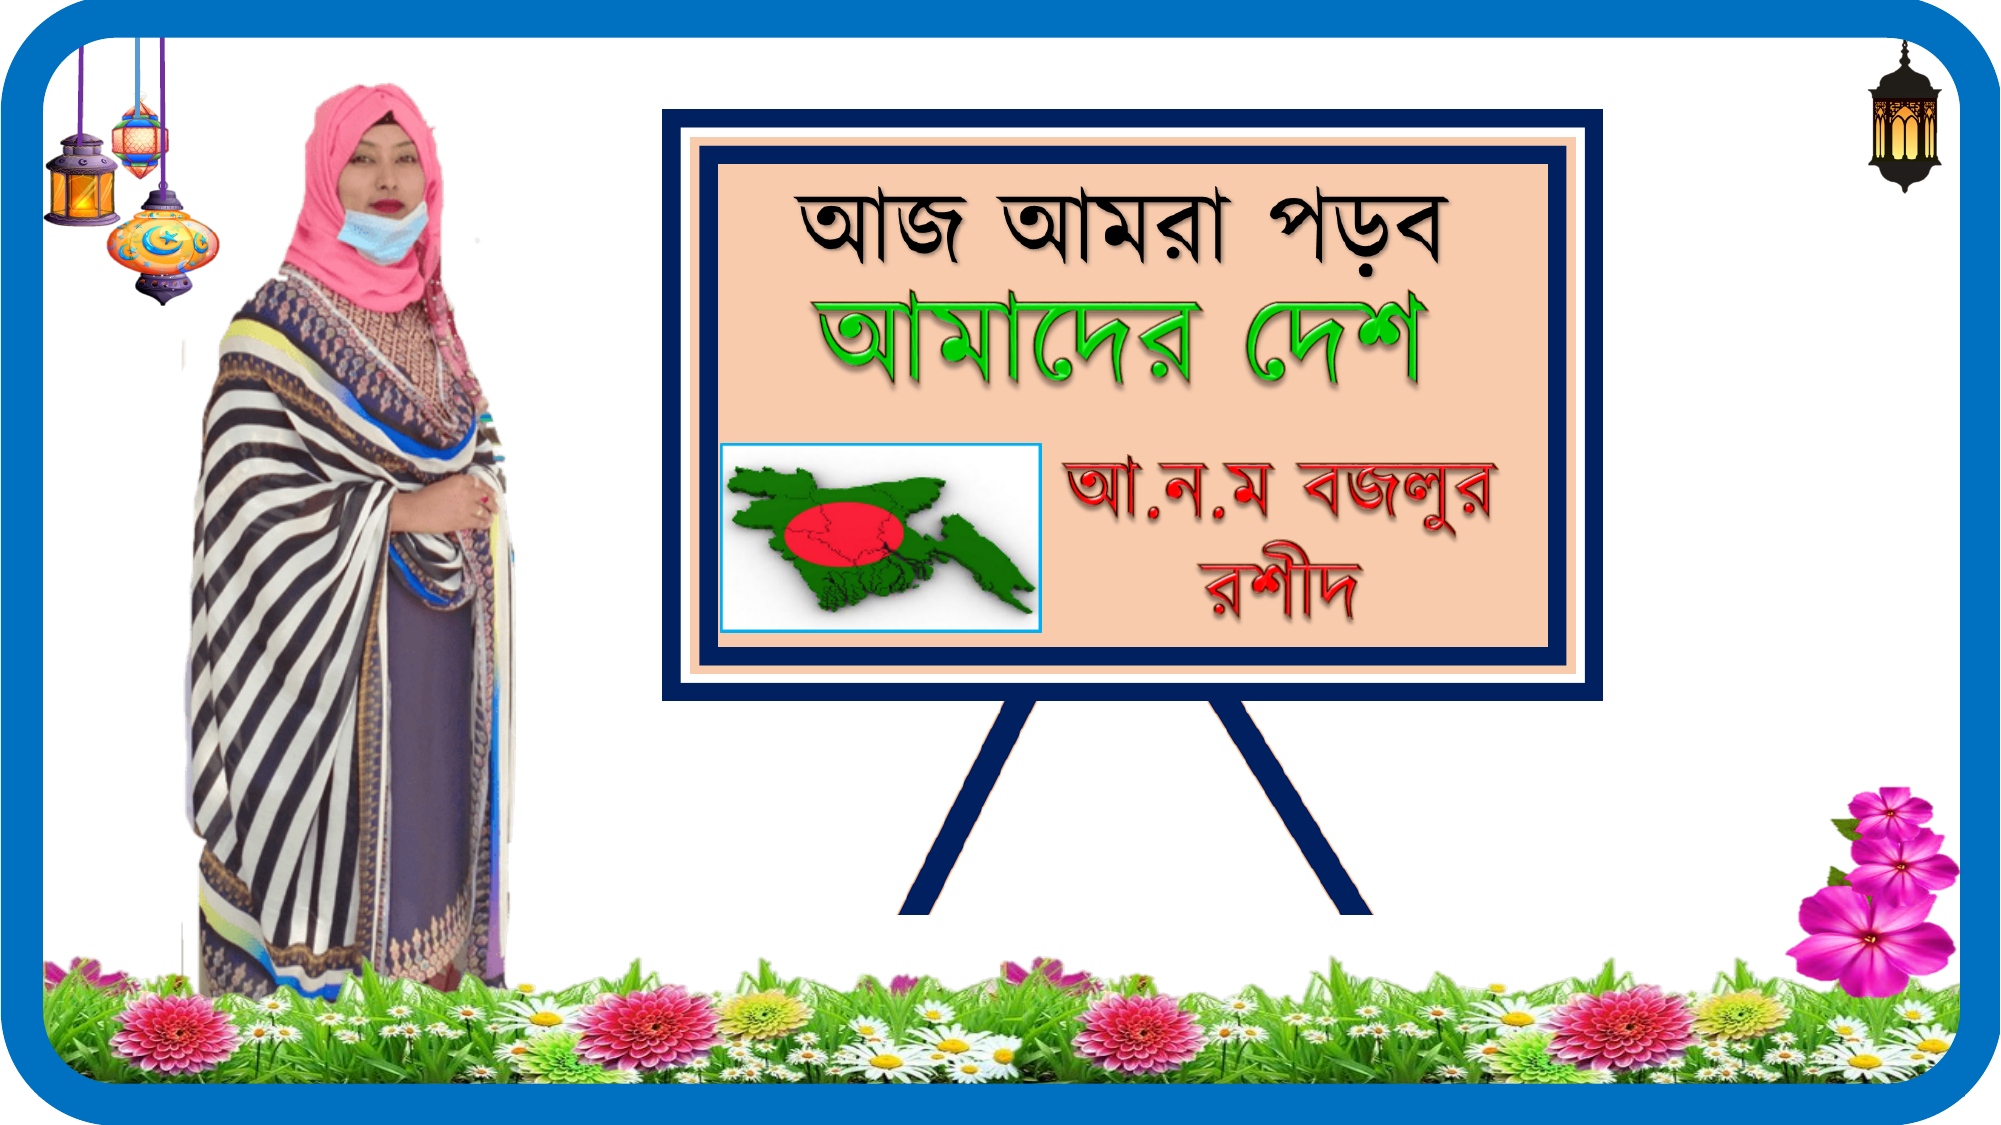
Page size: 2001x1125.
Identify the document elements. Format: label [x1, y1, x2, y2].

picture [747, 181, 1500, 436]
picture [1027, 439, 1538, 657]
picture [723, 446, 1038, 629]
text_box [21, 0, 1982, 1105]
picture [1757, 796, 1986, 984]
